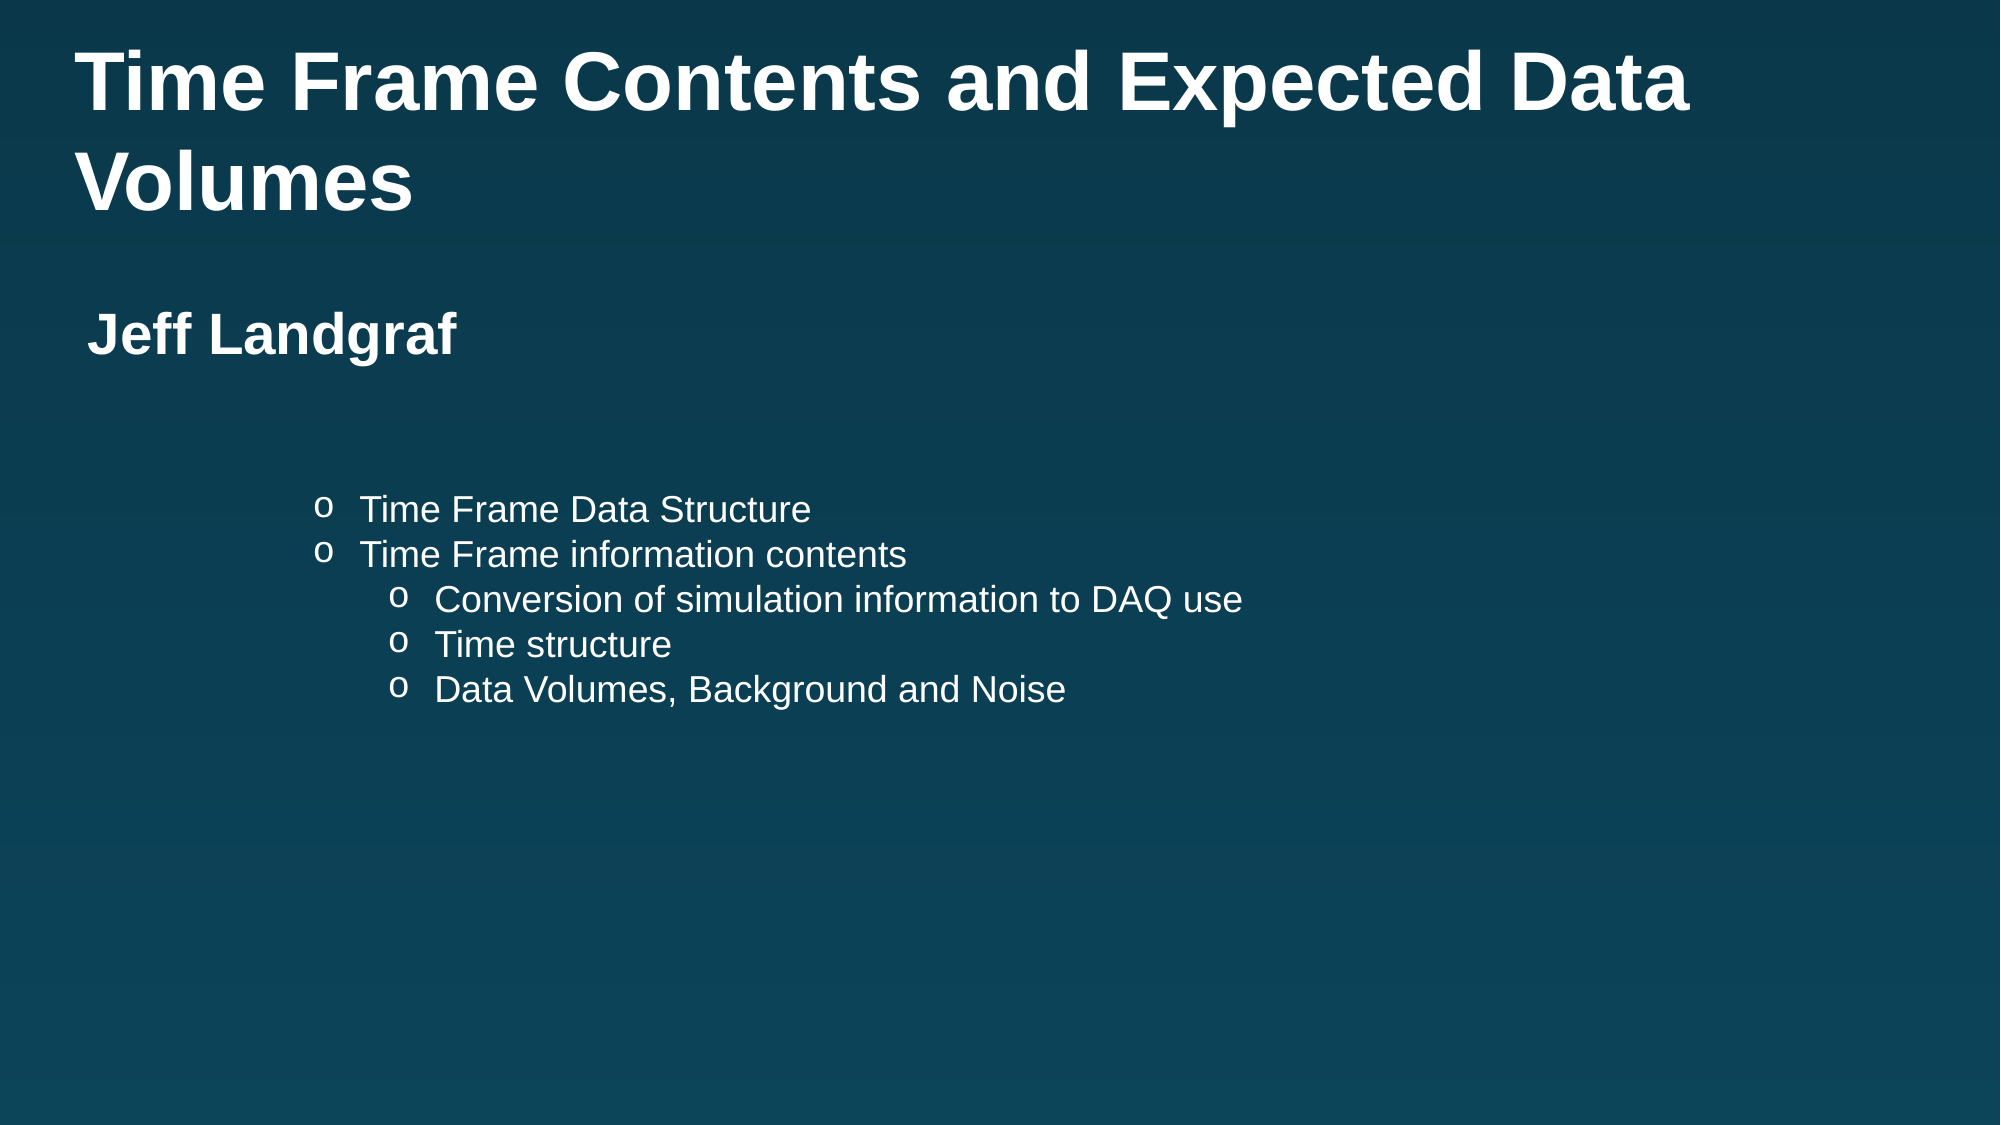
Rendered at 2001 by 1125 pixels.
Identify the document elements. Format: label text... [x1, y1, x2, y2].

text_box Time Frame Data Structure Time Frame information contents Conversion of simulation information to DAQ use Time structure Data Volumes, Background and Noise [297, 477, 1259, 808]
title Time Frame Contents and Expected Data Volumes [59, 30, 1858, 235]
list Jeff Landgraf [73, 289, 1872, 363]
